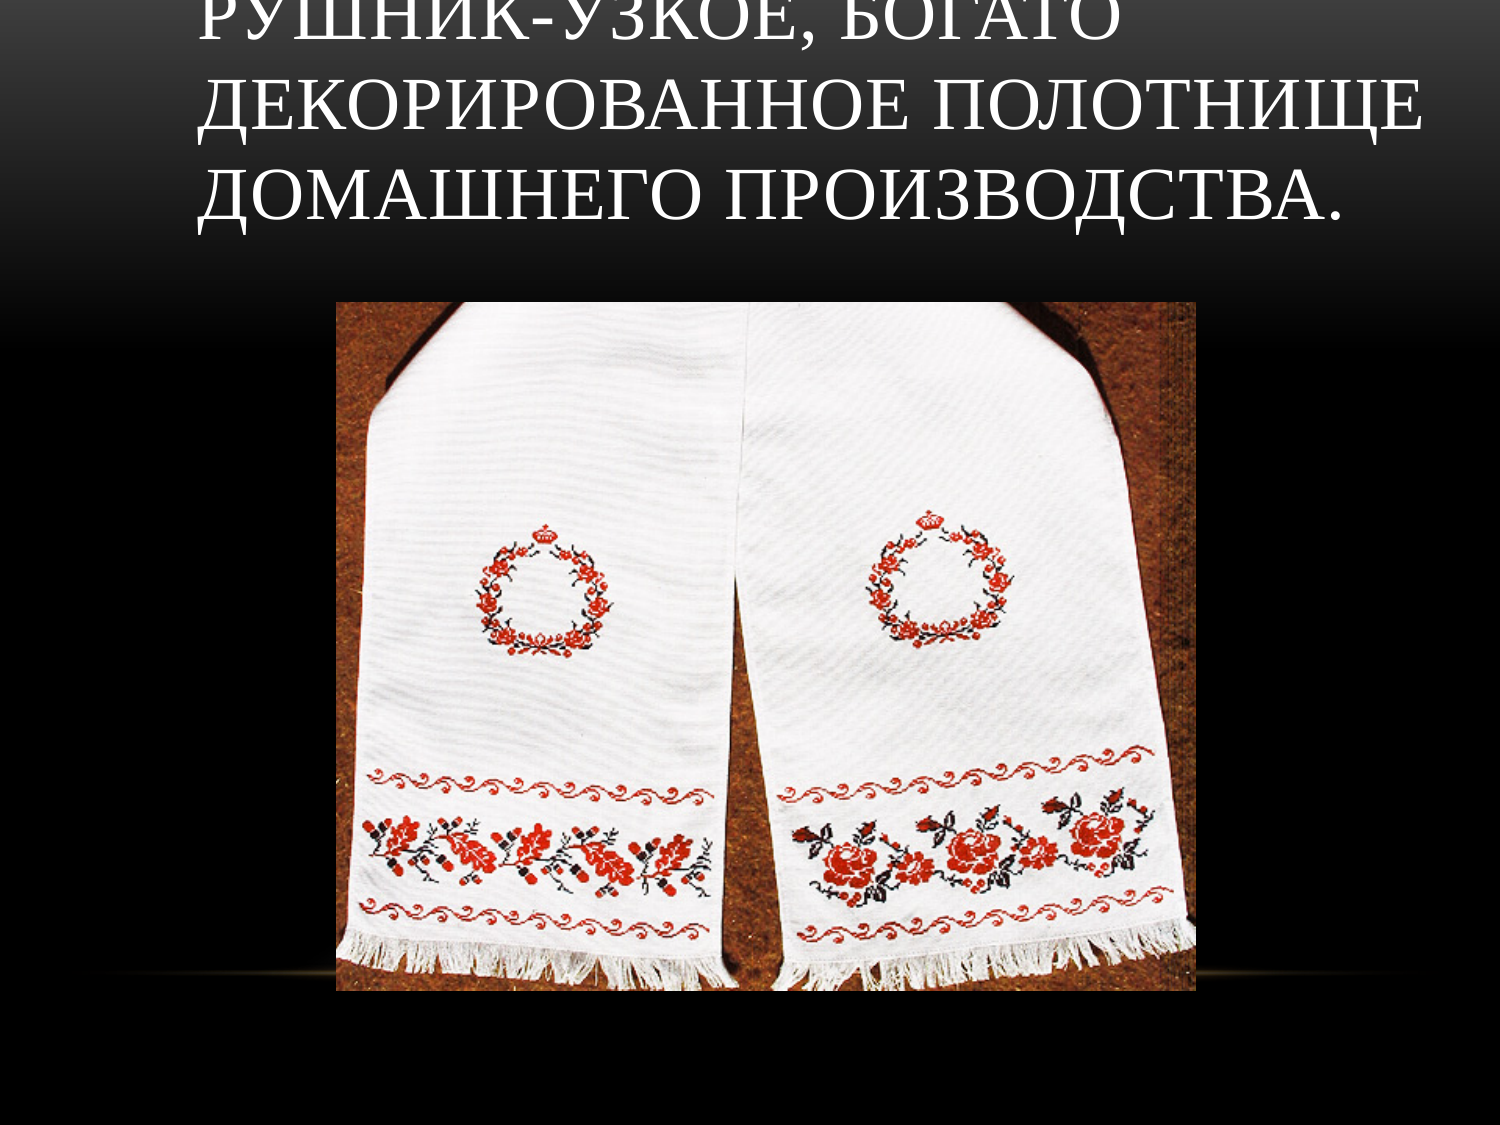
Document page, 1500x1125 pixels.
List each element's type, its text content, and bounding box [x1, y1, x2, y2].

picture [0, 0, 1500, 1125]
title Рушник-узкое, богато декорированное полотнище домашнего производства. [183, 54, 1461, 243]
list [336, 302, 1197, 991]
